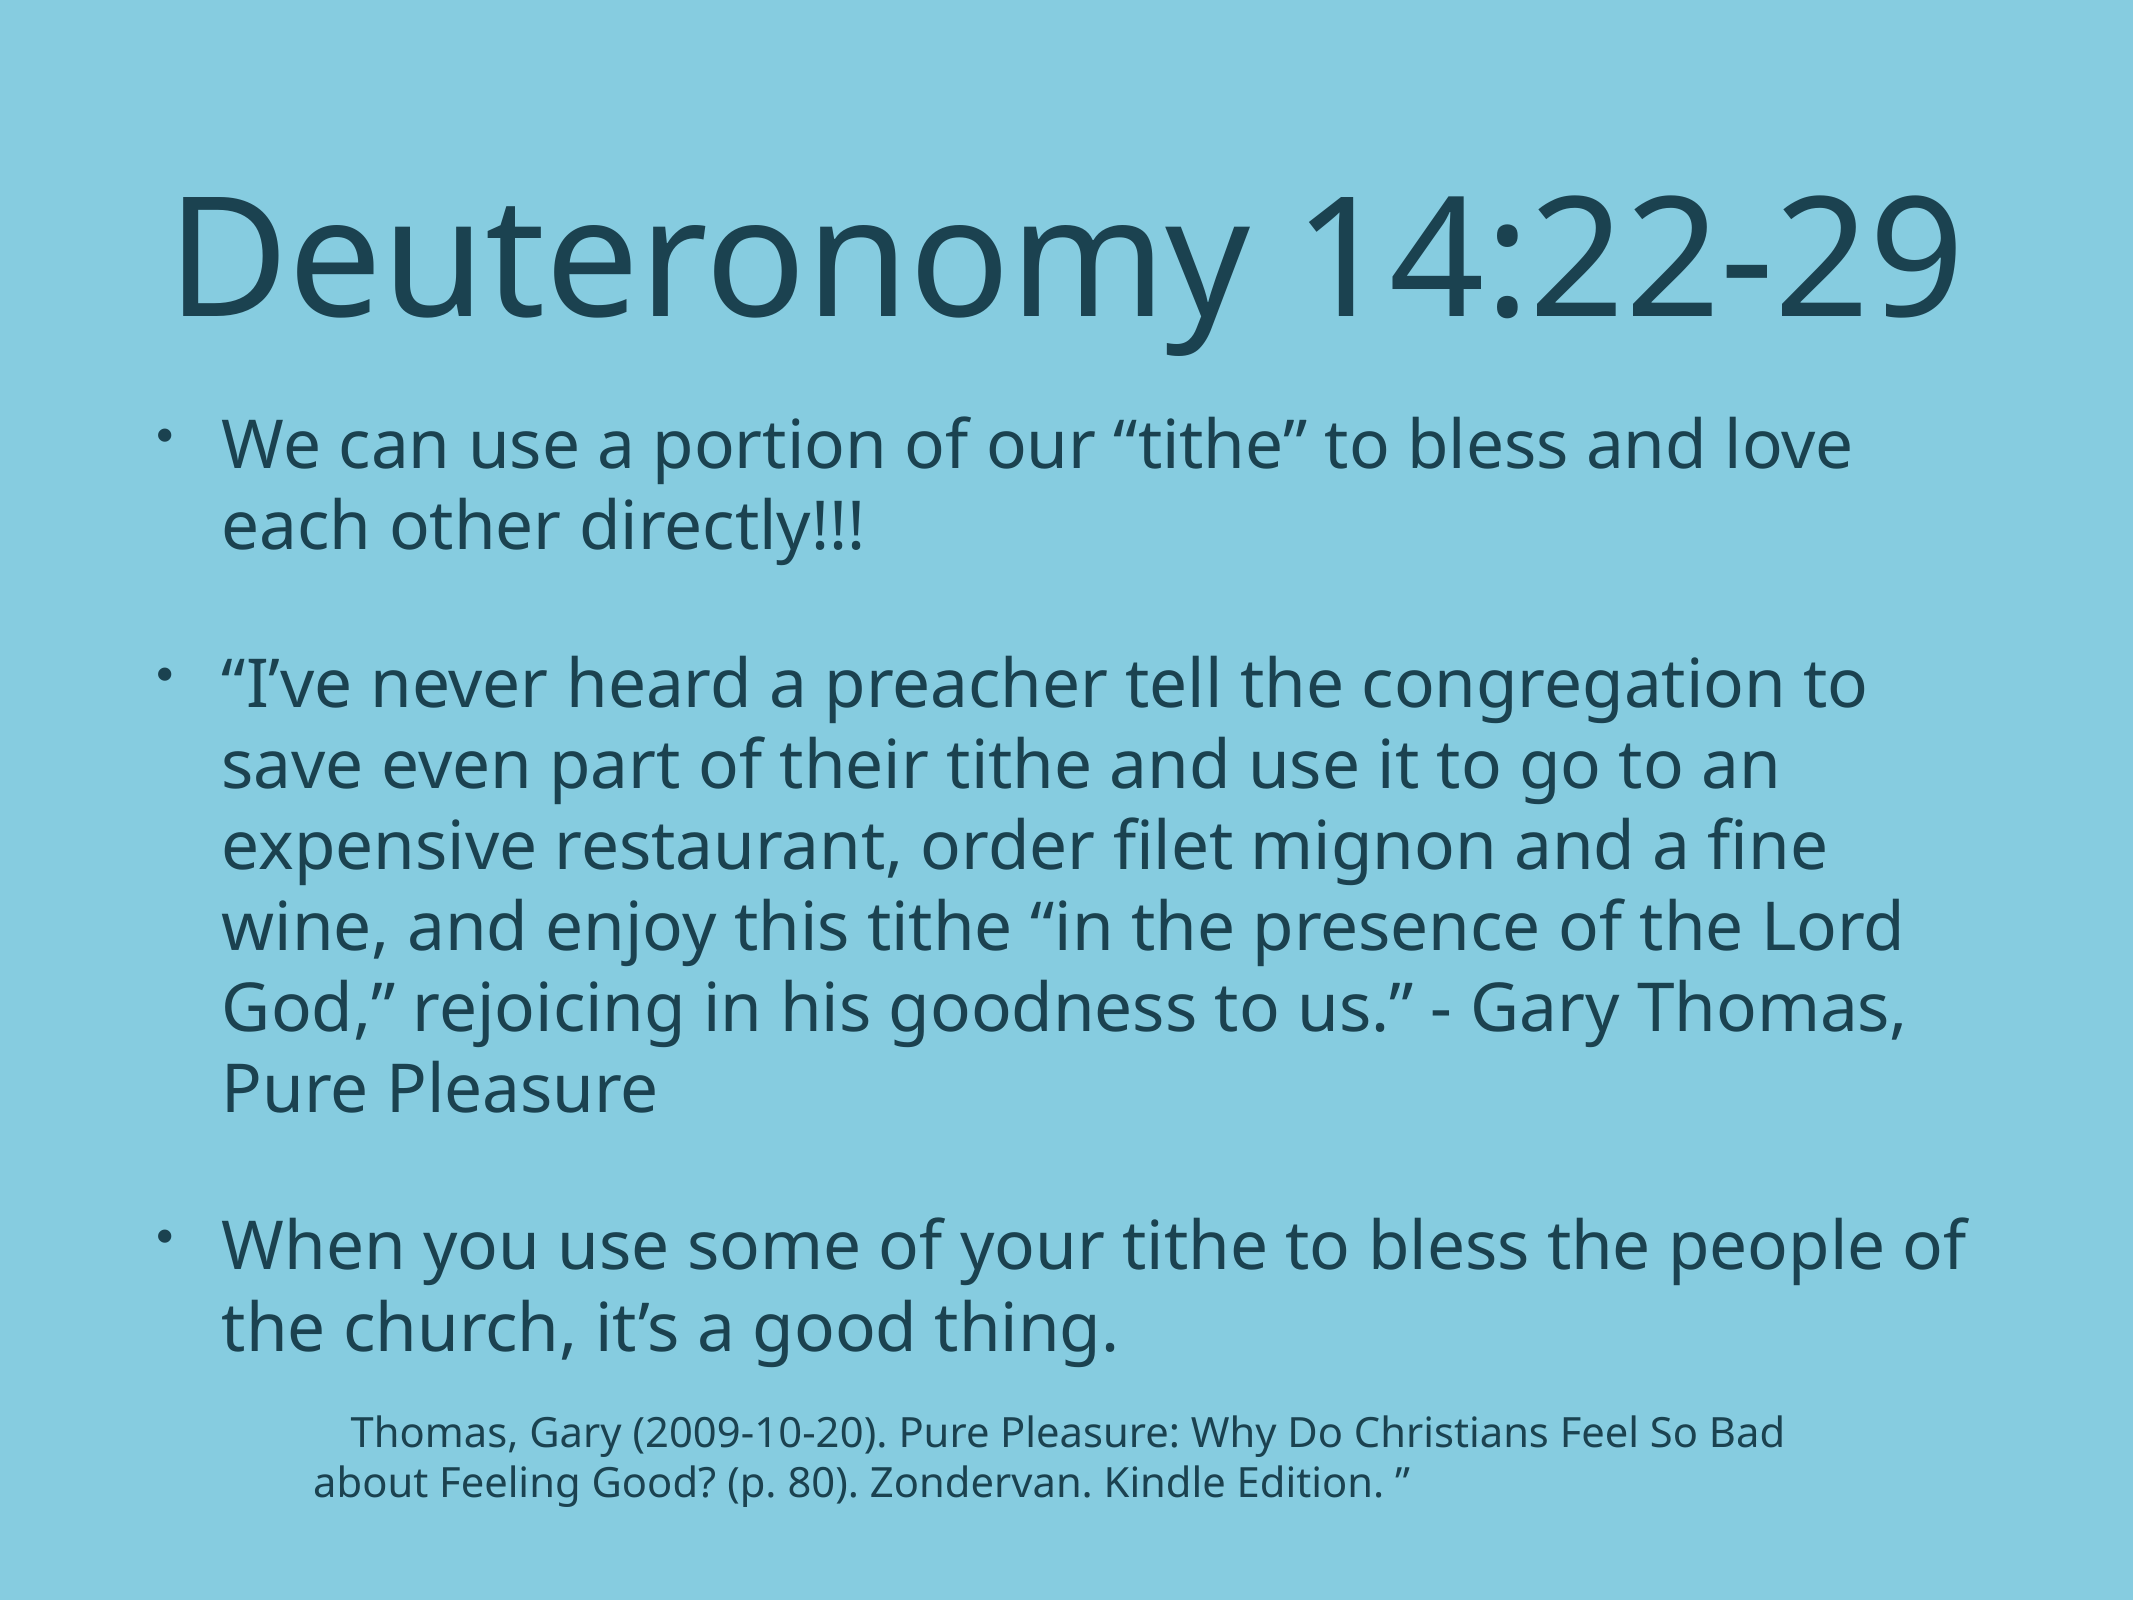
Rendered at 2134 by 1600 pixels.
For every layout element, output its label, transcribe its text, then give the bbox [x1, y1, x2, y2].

list We can use a portion of our “tithe” to bless and love each other directly!!! “I’ve never heard a preacher tell the congregation to save even part of their tithe and use it to go to an expensive restaurant, order filet mignon and a fine wine, and enjoy this tithe “in the presence of the Lord God,” rejoicing in his goodness to us.” - Gary Thomas, Pure Pleasure When you use some of your tithe to bless the people of the church, it’s a good thing. [155, 426, 1978, 1339]
text_box Thomas, Gary (2009-10-20). Pure Pleasure: Why Do Christians Feel So Bad about Feeling Good? (p. 80). Zondervan. Kindle Edition. ” [304, 1397, 1829, 1514]
title Deuteronomy 14:22-29 [155, 72, 1978, 426]
